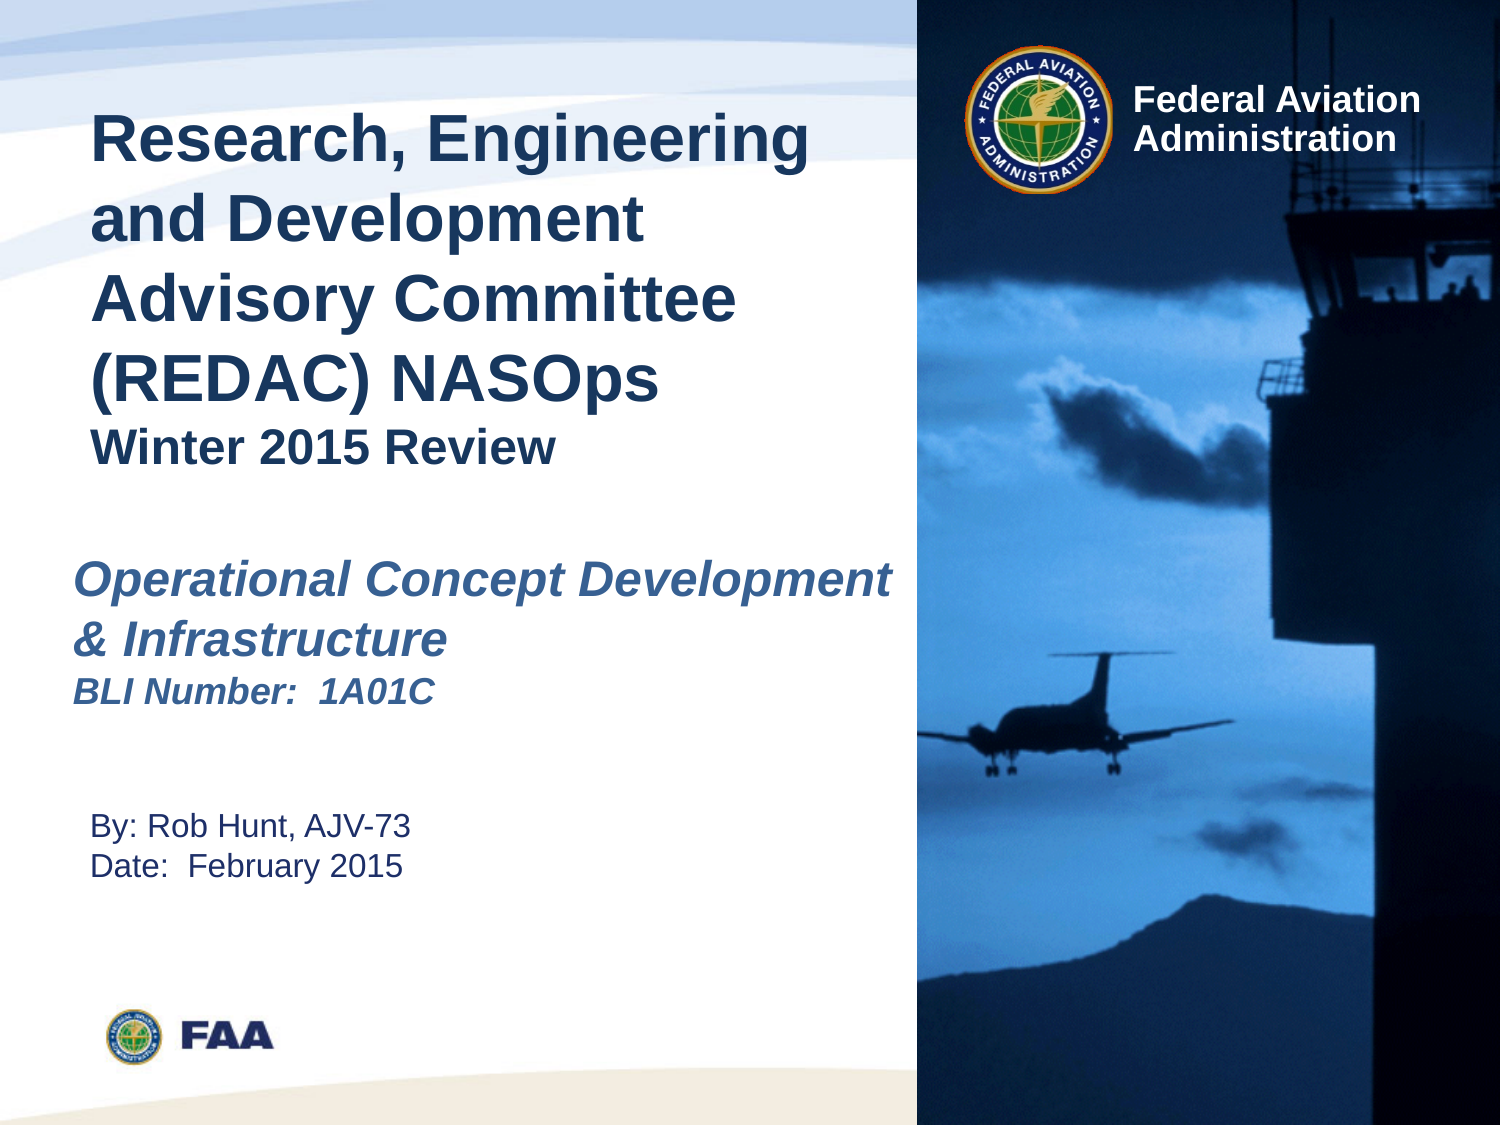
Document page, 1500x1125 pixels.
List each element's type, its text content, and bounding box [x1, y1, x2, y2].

text_box By: Rob Hunt, AJV-73 Date: February 2015 [75, 797, 862, 892]
picture [0, 0, 1500, 1125]
text_box Operational Concept Development & Infrastructure BLI Number: 1A01C [58, 539, 934, 719]
title Research, Engineering and Development Advisory Committee (REDAC) NASOps Winter 2015 Review [75, 87, 893, 317]
